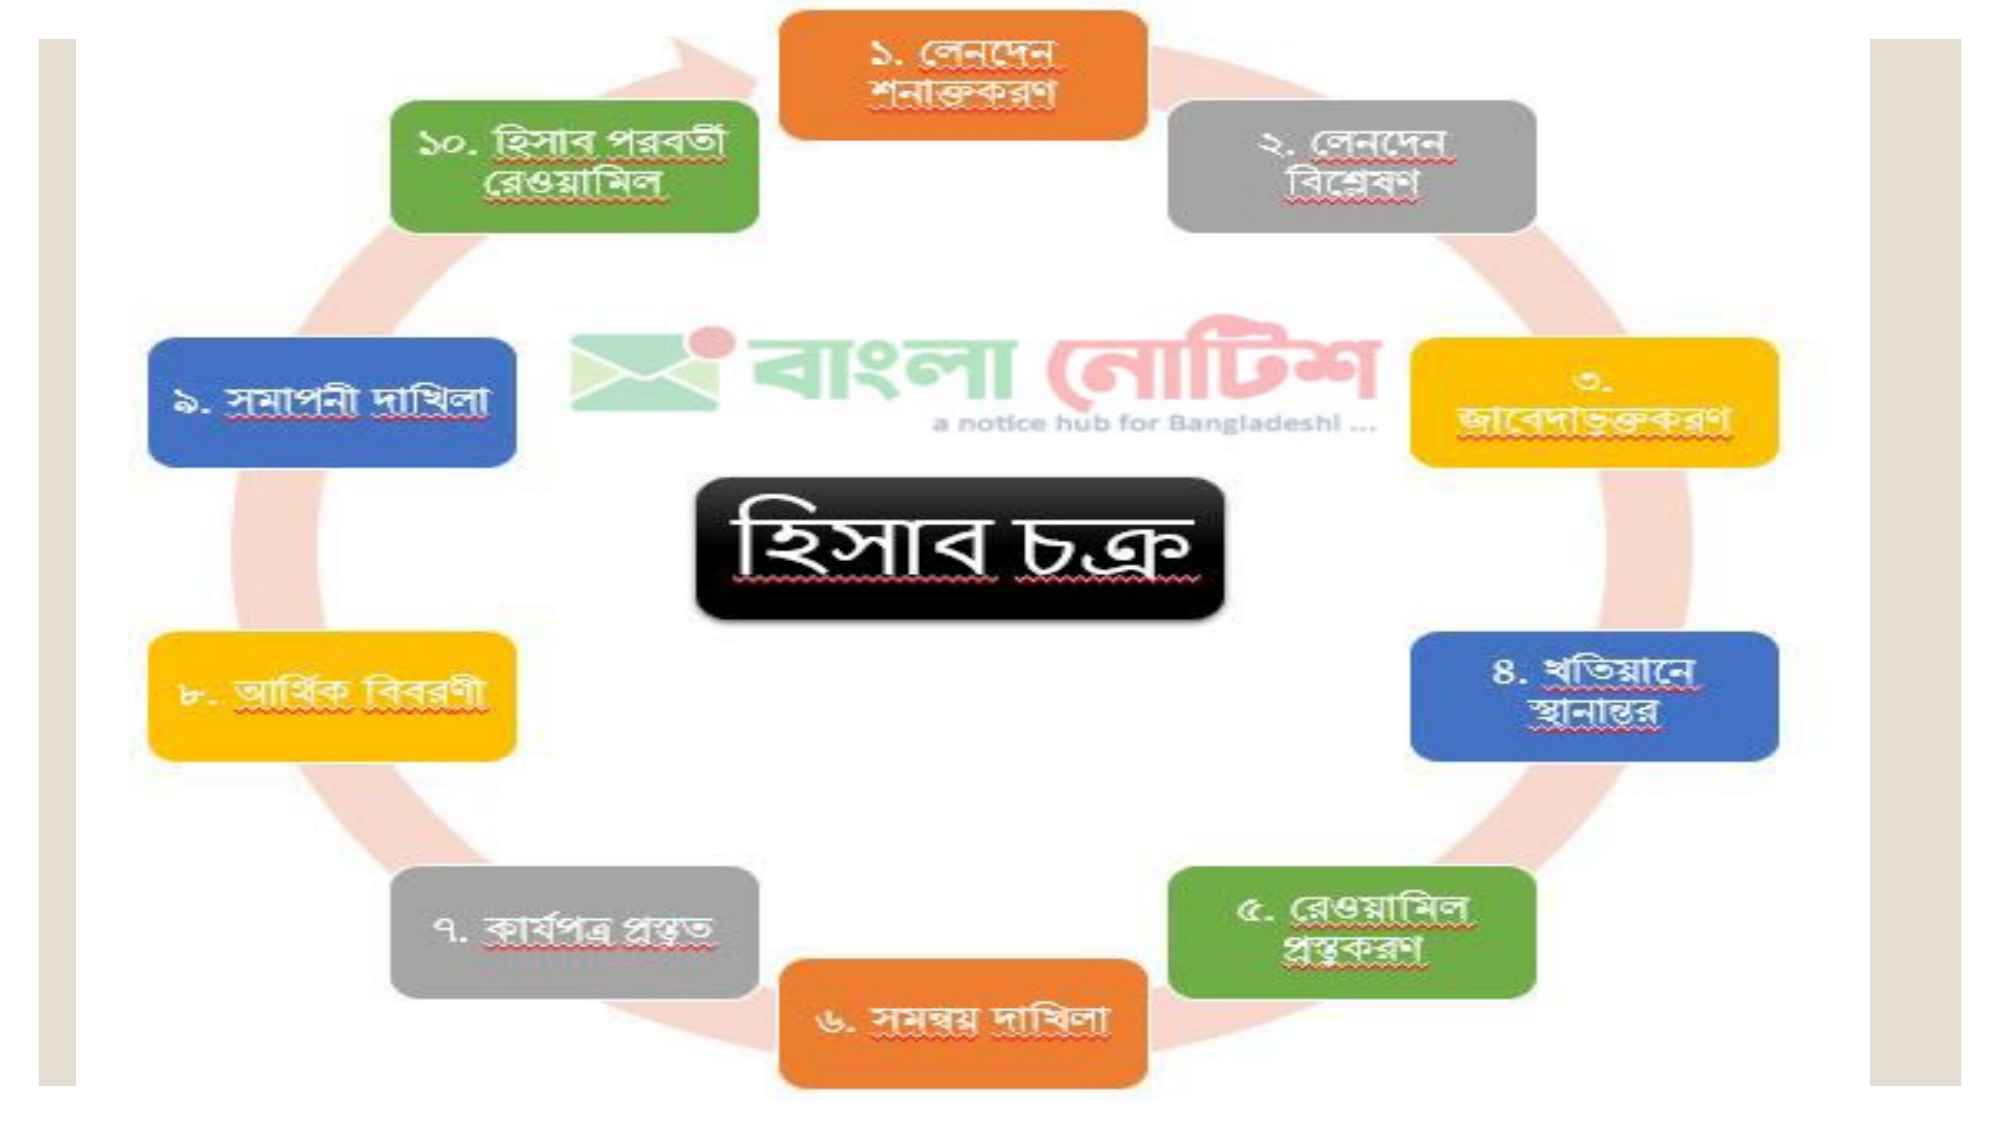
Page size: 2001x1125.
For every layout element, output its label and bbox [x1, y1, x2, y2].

picture [75, 0, 1870, 1104]
